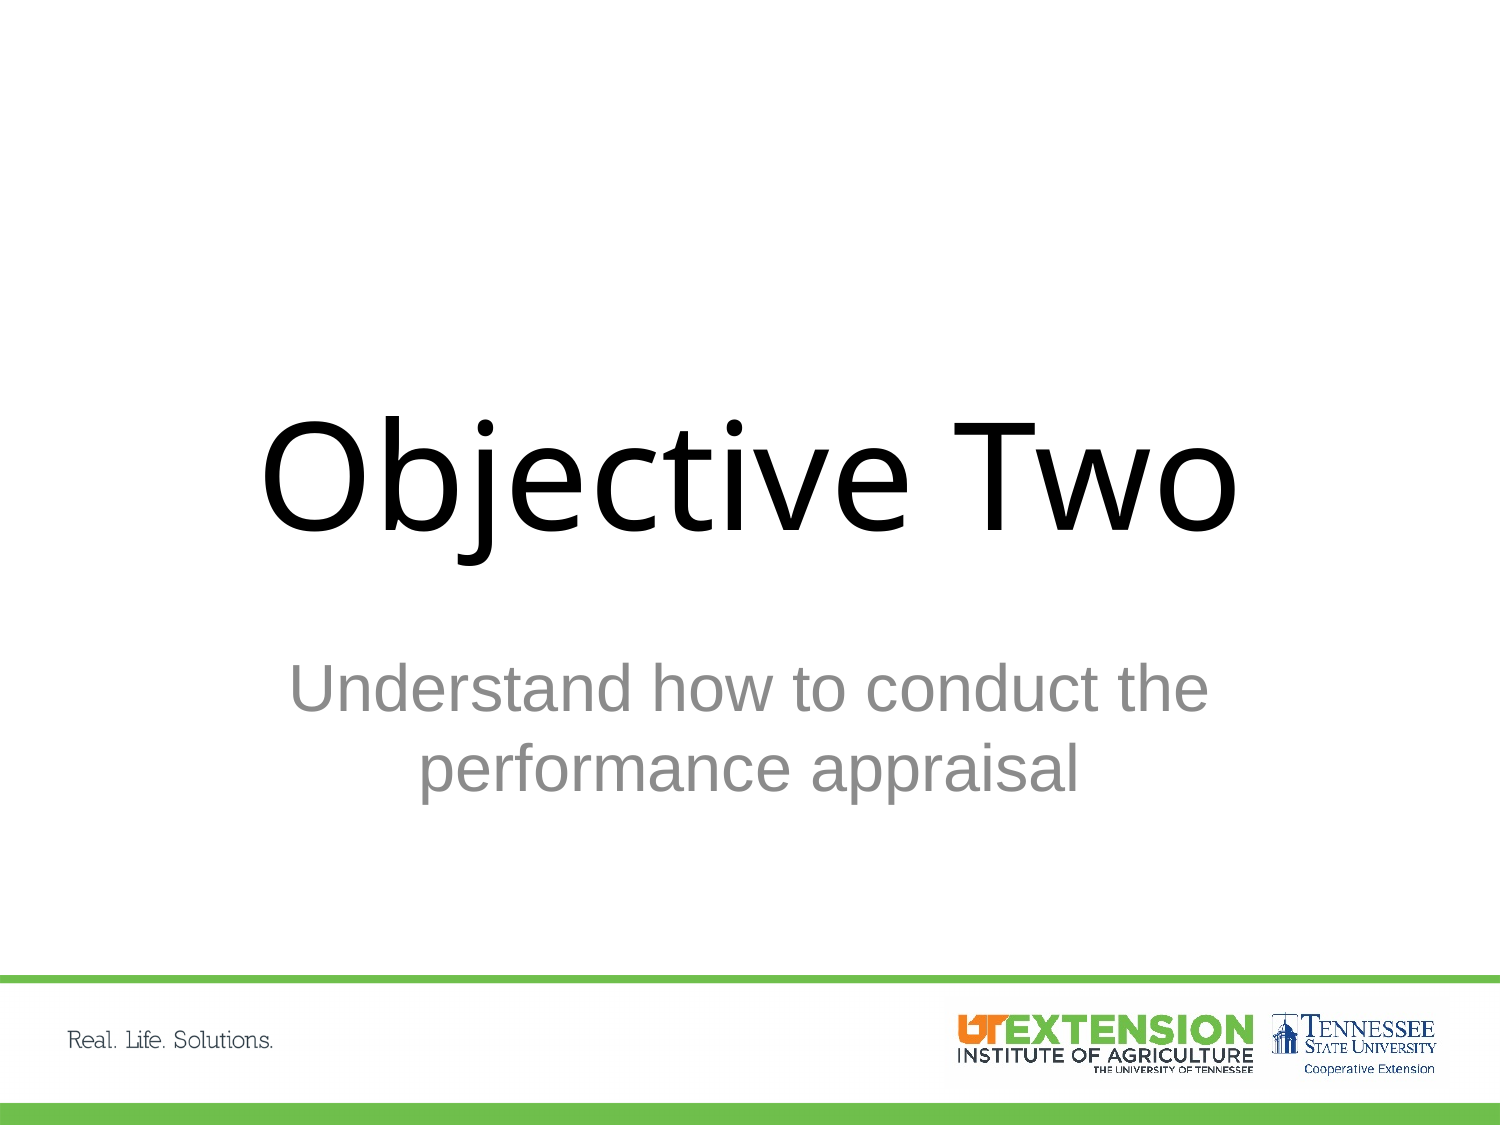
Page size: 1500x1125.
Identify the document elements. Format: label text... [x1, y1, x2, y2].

title Objective Two [112, 349, 1388, 591]
picture [0, 975, 1500, 1125]
subtitle Understand how to conduct the performance appraisal [225, 637, 1275, 925]
